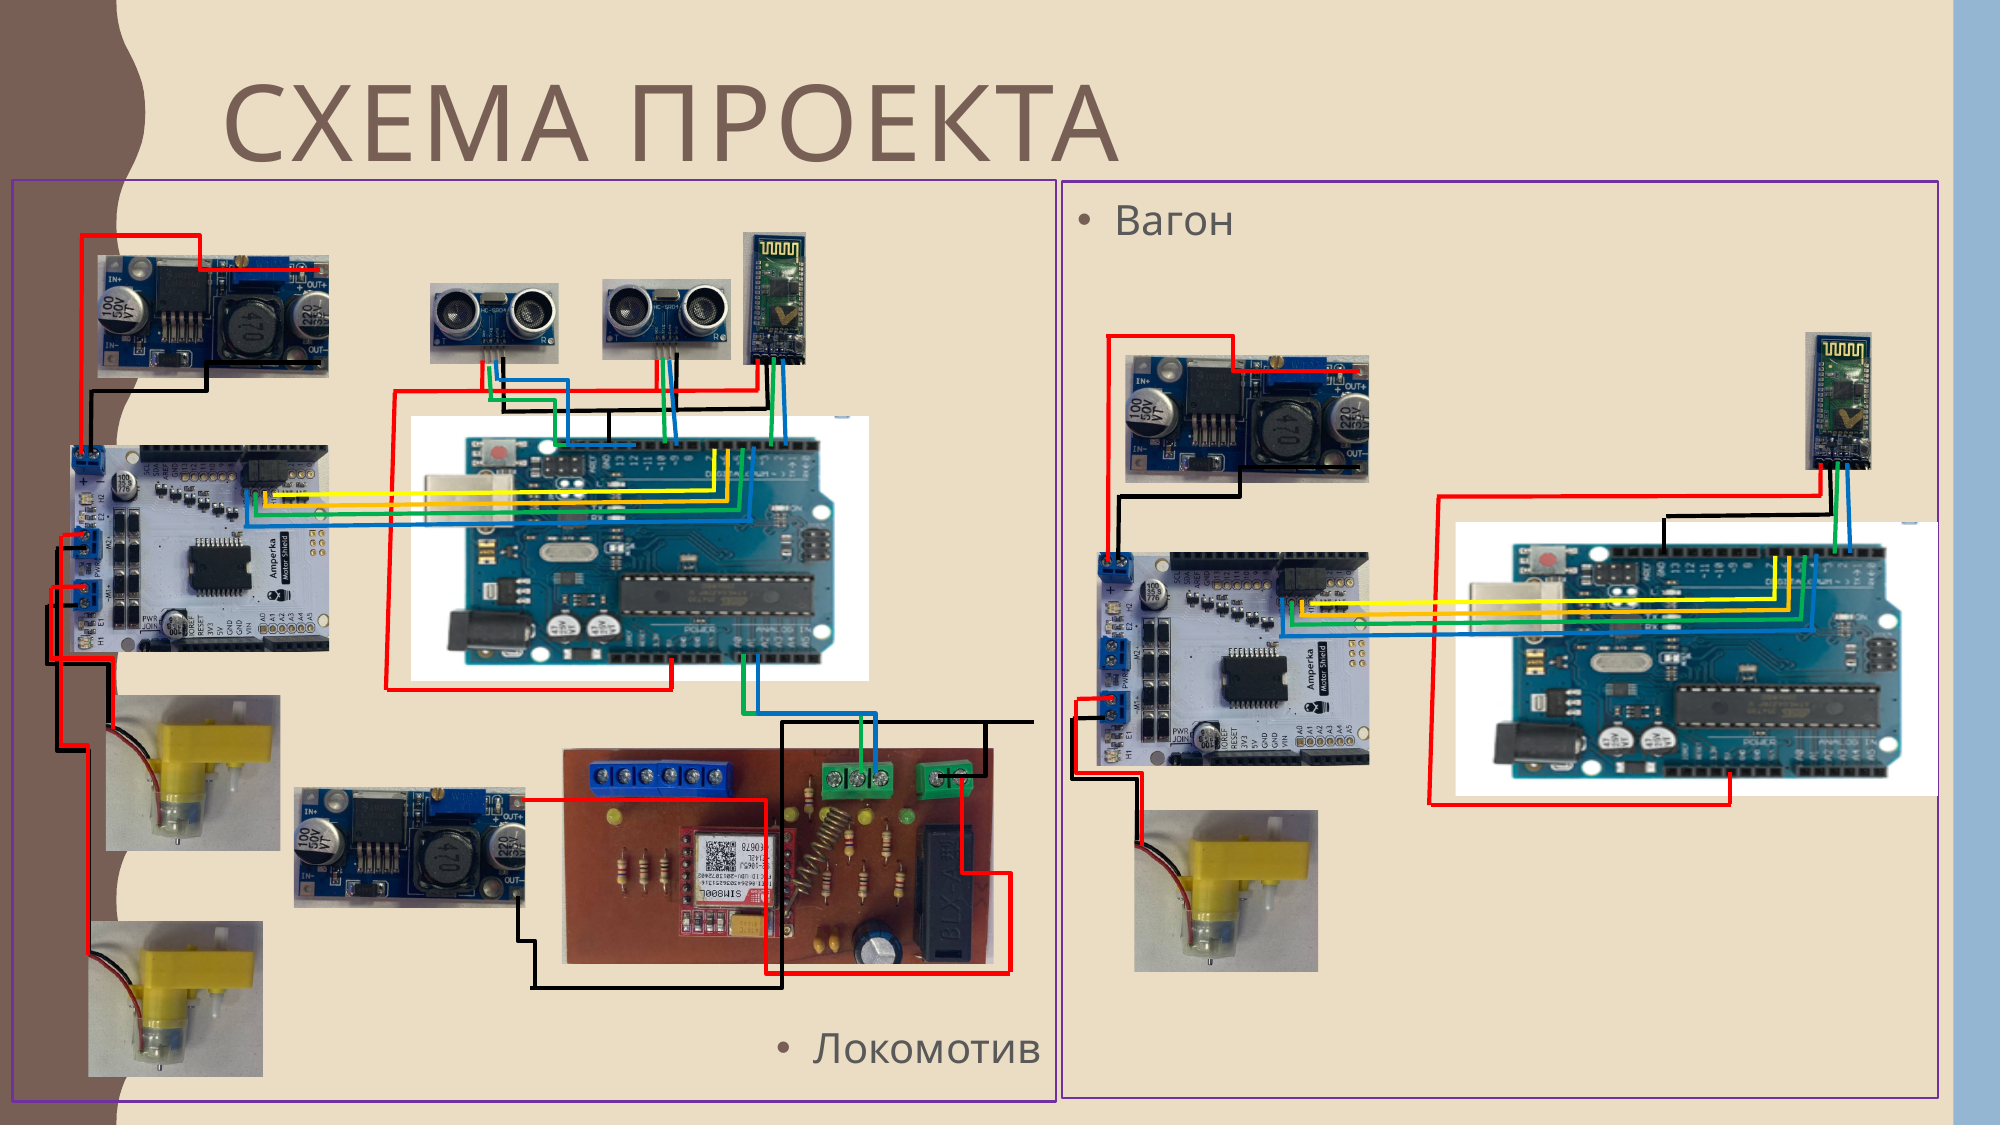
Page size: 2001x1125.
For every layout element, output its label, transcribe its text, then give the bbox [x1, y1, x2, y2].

list Вагон [1061, 181, 1938, 1098]
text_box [1071, 332, 1938, 972]
list Локомотив [12, 179, 1057, 1102]
title Схема проекта [205, 62, 1875, 308]
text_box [46, 232, 1034, 1077]
